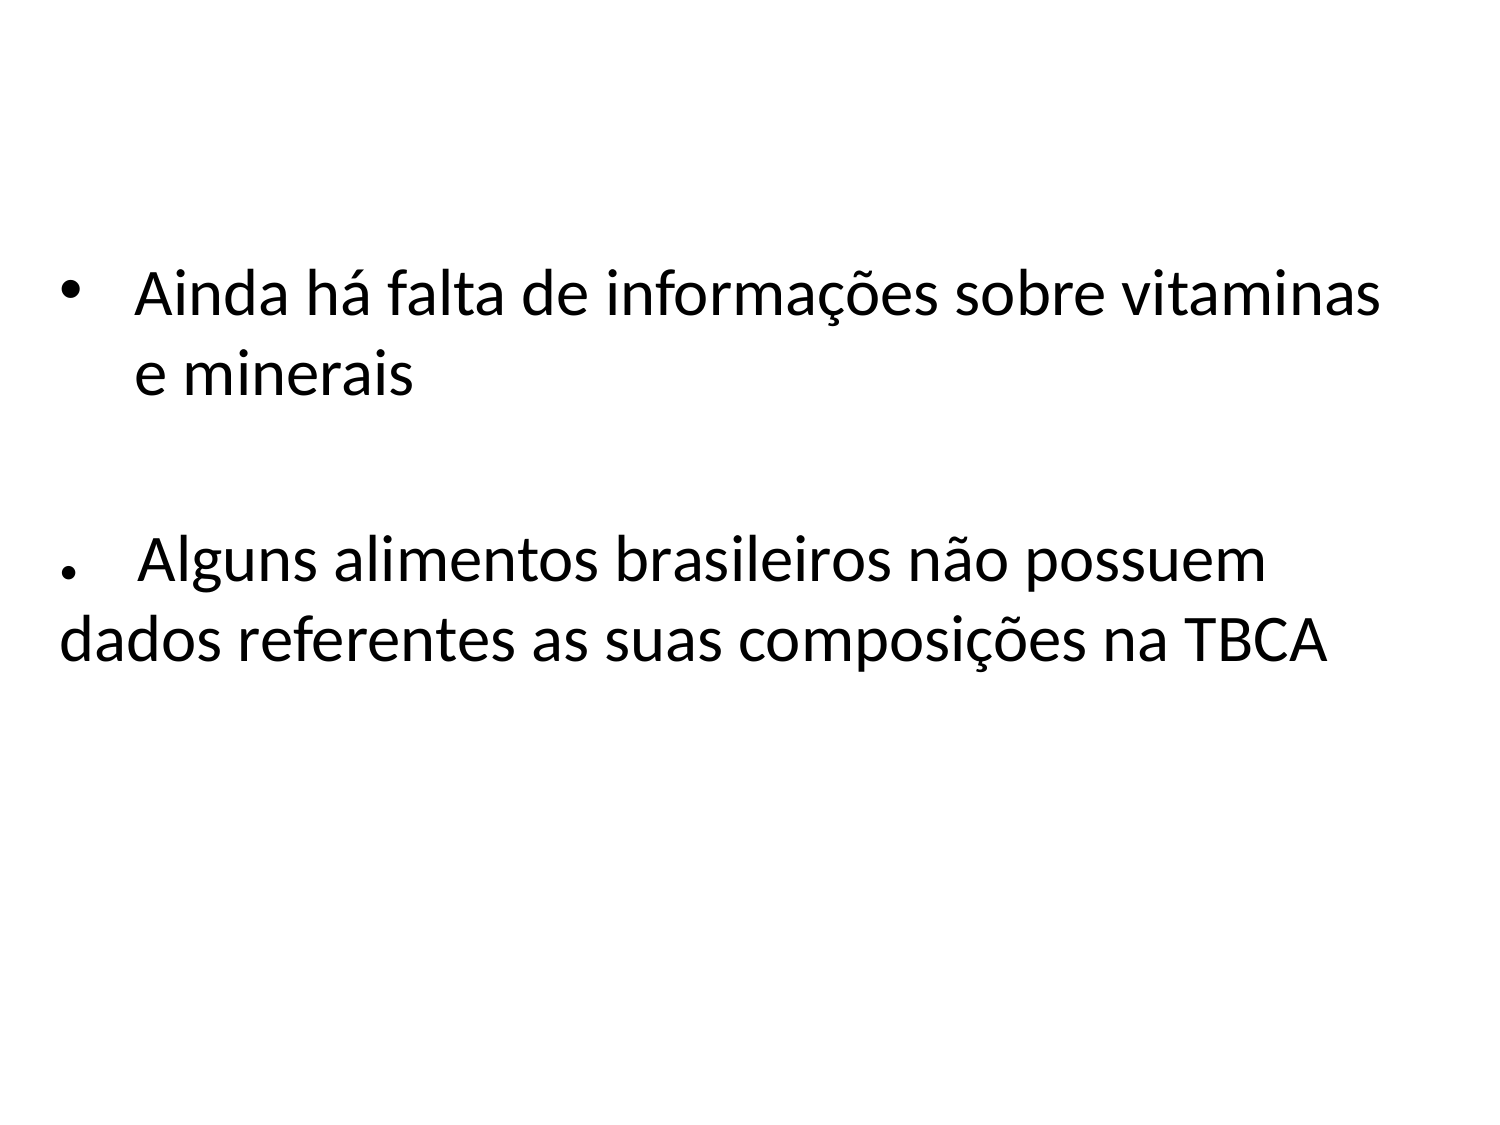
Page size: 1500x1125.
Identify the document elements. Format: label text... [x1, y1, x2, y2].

list Ainda há falta de informações sobre vitaminas e minerais ● Alguns alimentos brasileiros não possuem dados referentes as suas composições na TBCA [44, 54, 1418, 1094]
